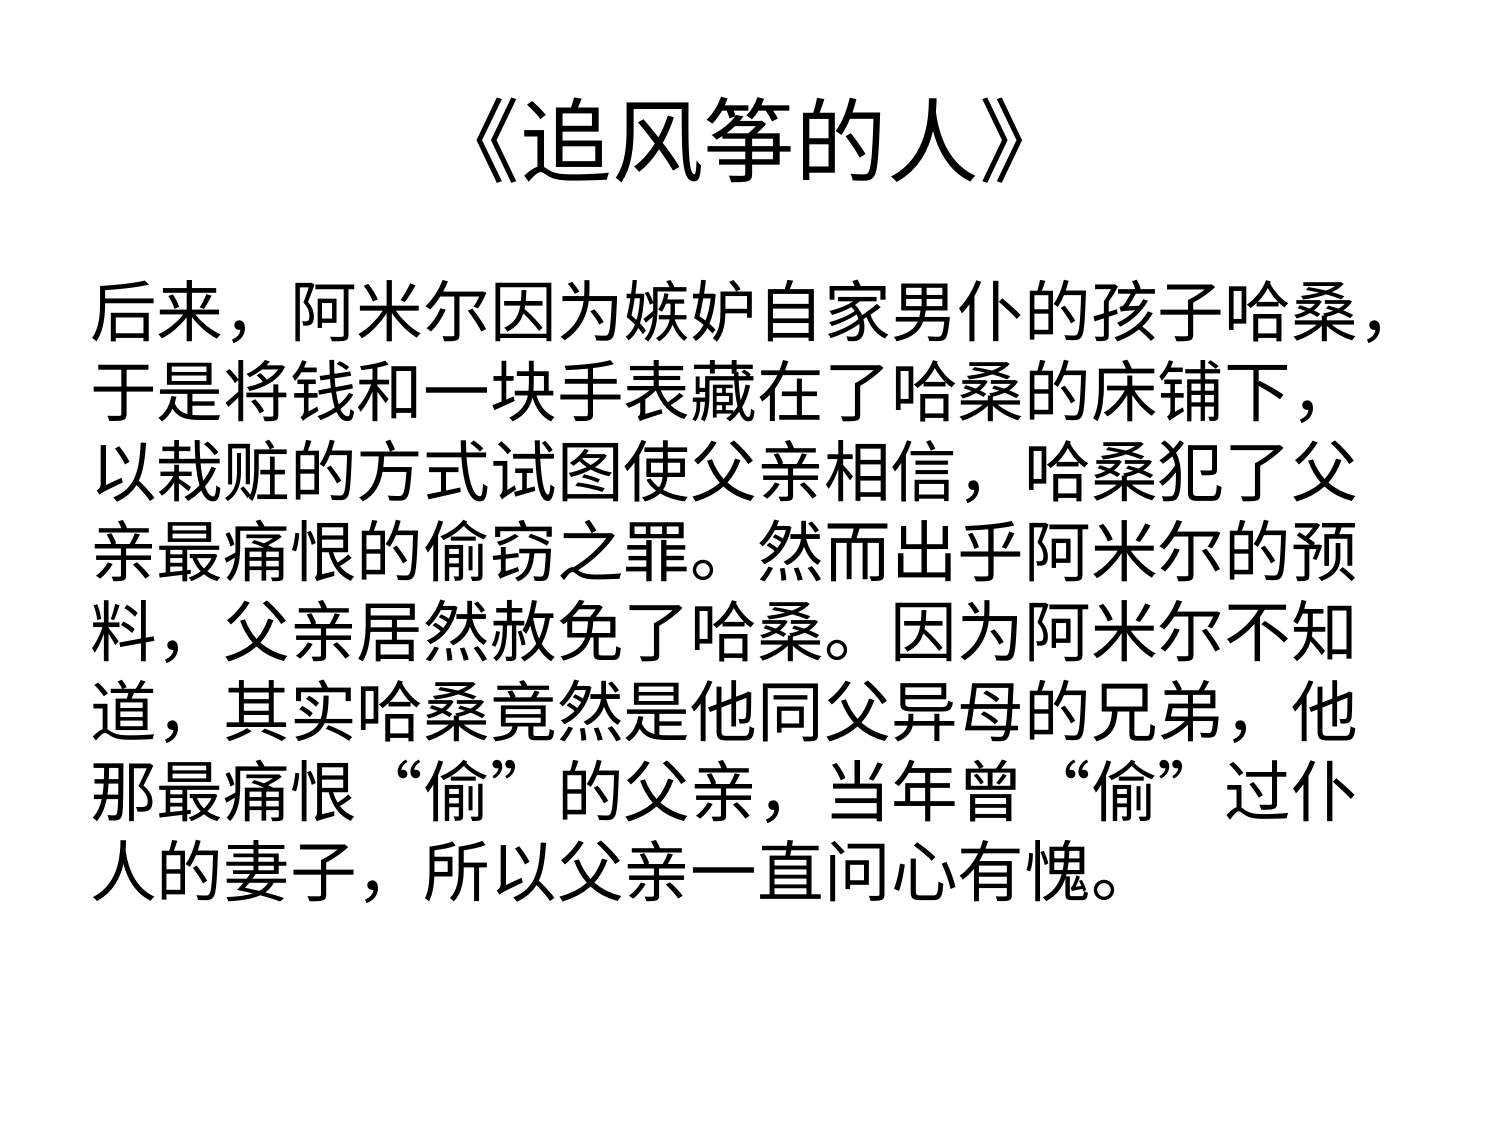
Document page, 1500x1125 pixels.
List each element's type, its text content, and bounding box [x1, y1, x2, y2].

list 后来，阿米尔因为嫉妒自家男仆的孩子哈桑，于是将钱和一块手表藏在了哈桑的床铺下，以栽赃的方式试图使父亲相信，哈桑犯了父亲最痛恨的偷窃之罪。然而出乎阿米尔的预料，父亲居然赦免了哈桑。因为阿米尔不知道，其实哈桑竟然是他同父异母的兄弟，他那最痛恨“偷”的父亲，当年曾“偷”过仆人的妻子，所以父亲一直问心有愧。 [75, 262, 1425, 1005]
title 《追风筝的人》 [75, 45, 1425, 233]
